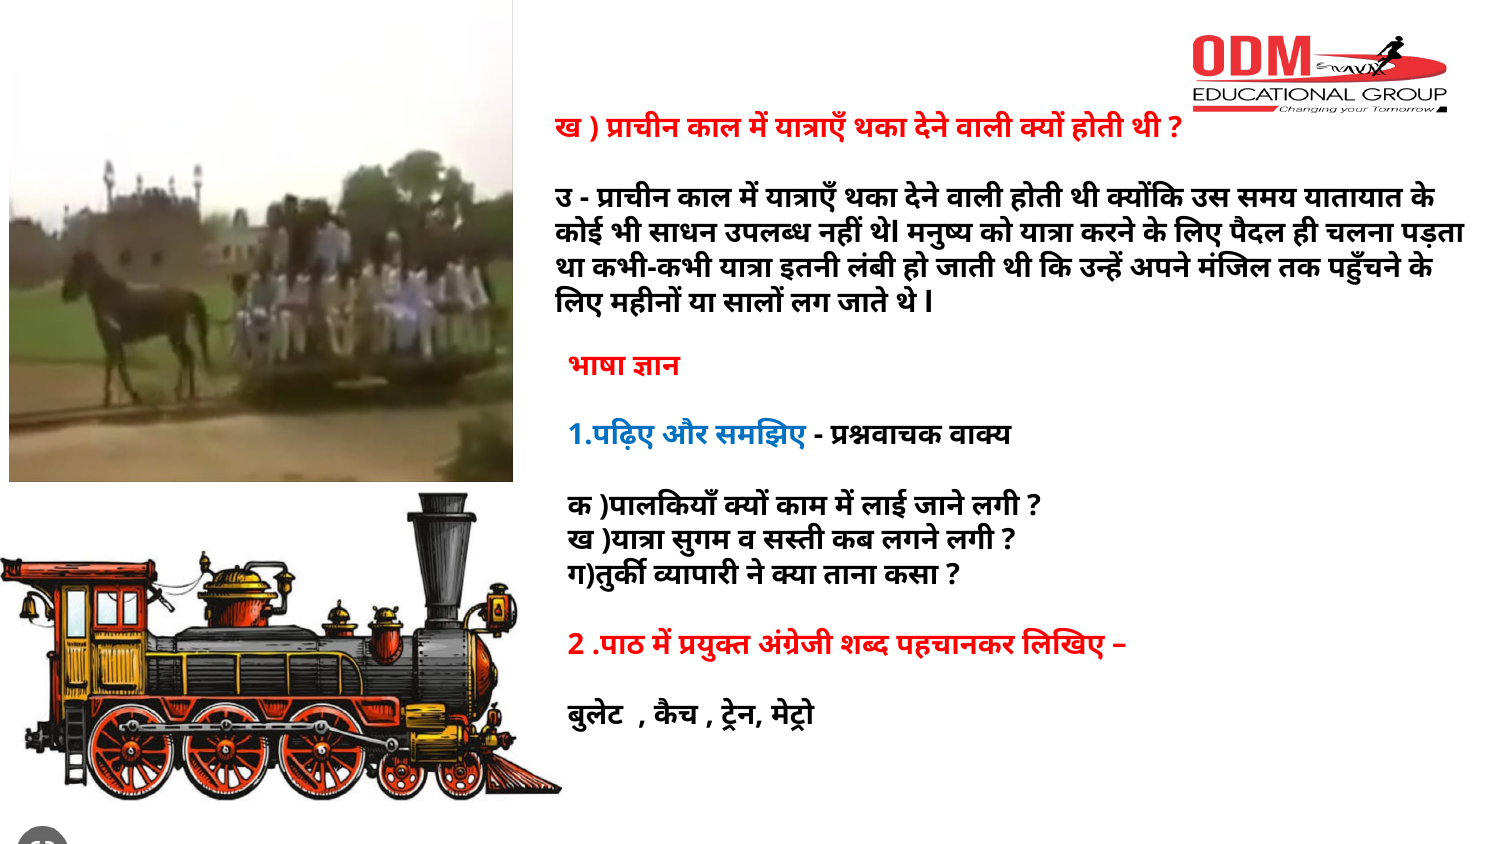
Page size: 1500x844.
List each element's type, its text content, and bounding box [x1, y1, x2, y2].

picture [1193, 35, 1448, 113]
text_box भाषा ज्ञान 1.पढ़िए और समझिए - प्रश्नवाचक वाक्य क )पालकियाँ क्यों काम में लाई जाने लगी ? ख )यात्रा सुगम व सस्ती कब लगने लगी ? ग)तुर्की व्यापारी ने क्या ताना कसा ? 2 .पाठ में प्रयुक्त अंग्रेजी शब्द पहचानकर लिखिए – बुलेट , कैच , ट्रेन, मेट्रो [552, 338, 1303, 738]
picture [0, 0, 562, 844]
text_box ख ) प्राचीन काल में यात्राऍं थका देने वाली क्यों होती थी ? उ - प्राचीन काल में यात्राऍं थका देने वाली होती थी क्योंकि उस समय यातायात के कोई भी साधन उपलब्ध नहीं थेl मनुष्य को यात्रा करने के लिए पैदल ही चलना पड़ता था कभी-कभी यात्रा इतनी लंबी हो जाती थी कि उन्हें अपने मंजिल तक पहुँचने के लिए महीनों या सालों लग जाते थे l [540, 101, 1500, 326]
